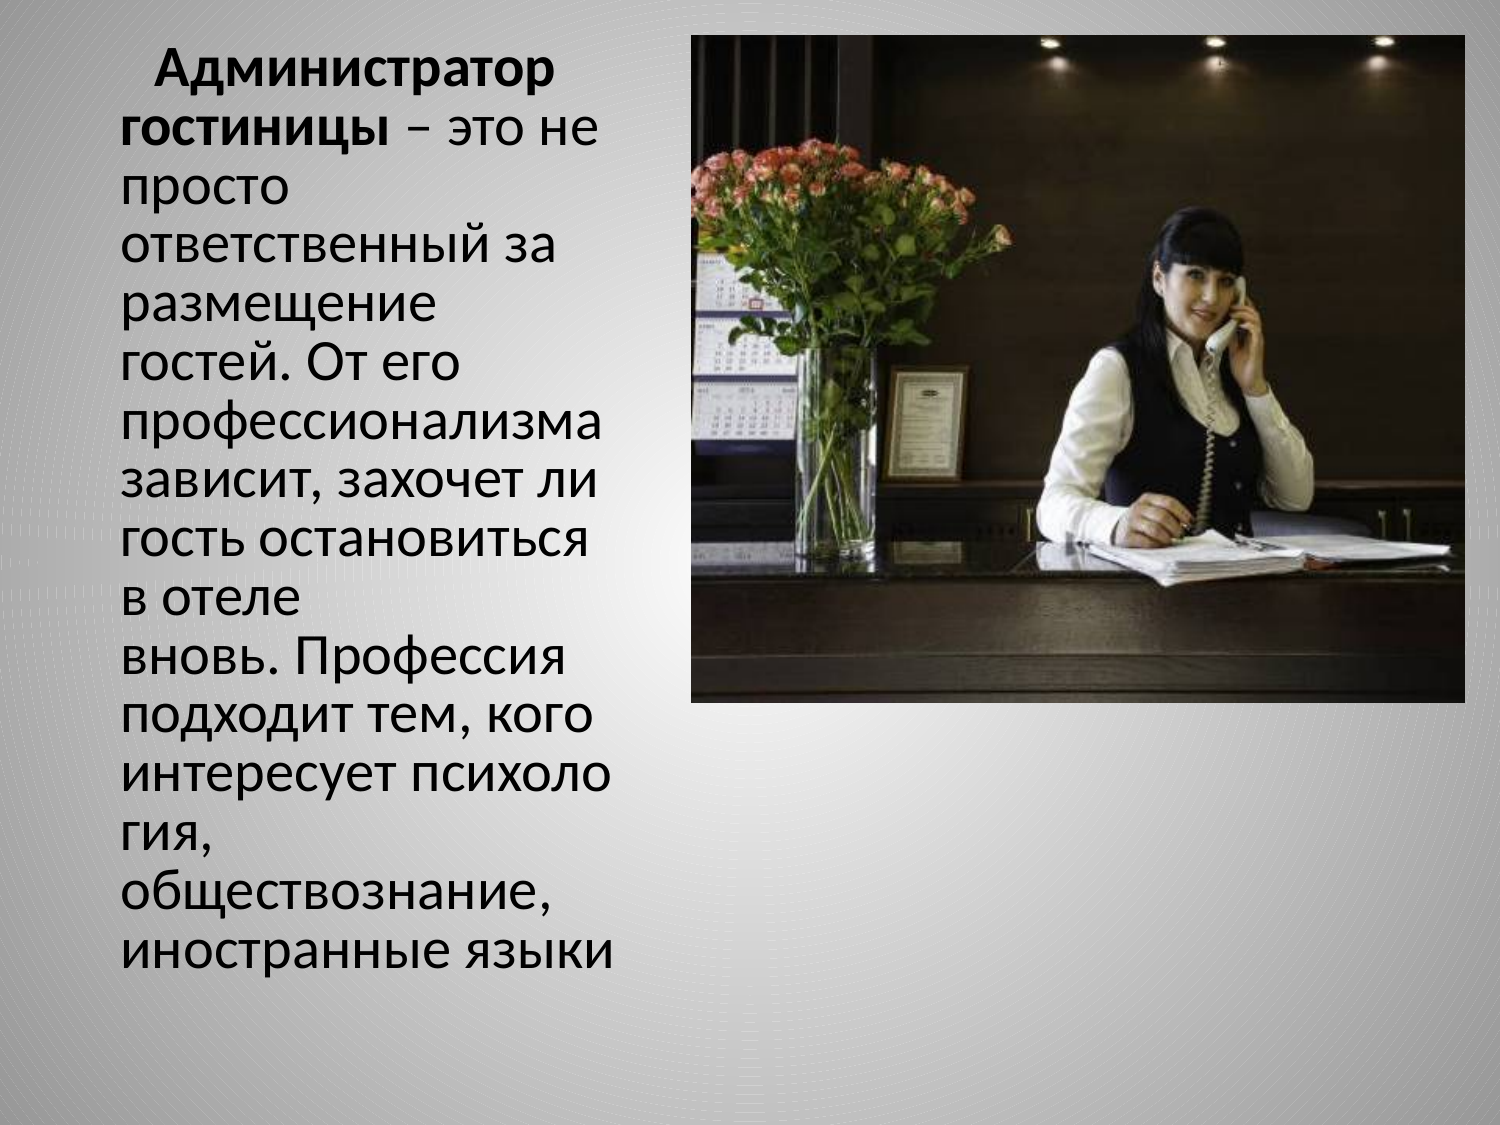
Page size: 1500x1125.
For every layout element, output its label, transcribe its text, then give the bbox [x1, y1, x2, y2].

picture [691, 34, 1466, 704]
list Администратор гостиницы – это не просто ответственный за размещение гостей. От его профессионализма зависит, захочет ли гость остановиться в отеле вновь. Профессия подходит тем, кого интересует психология, обществознание, иностранные языки [46, 35, 633, 1005]
